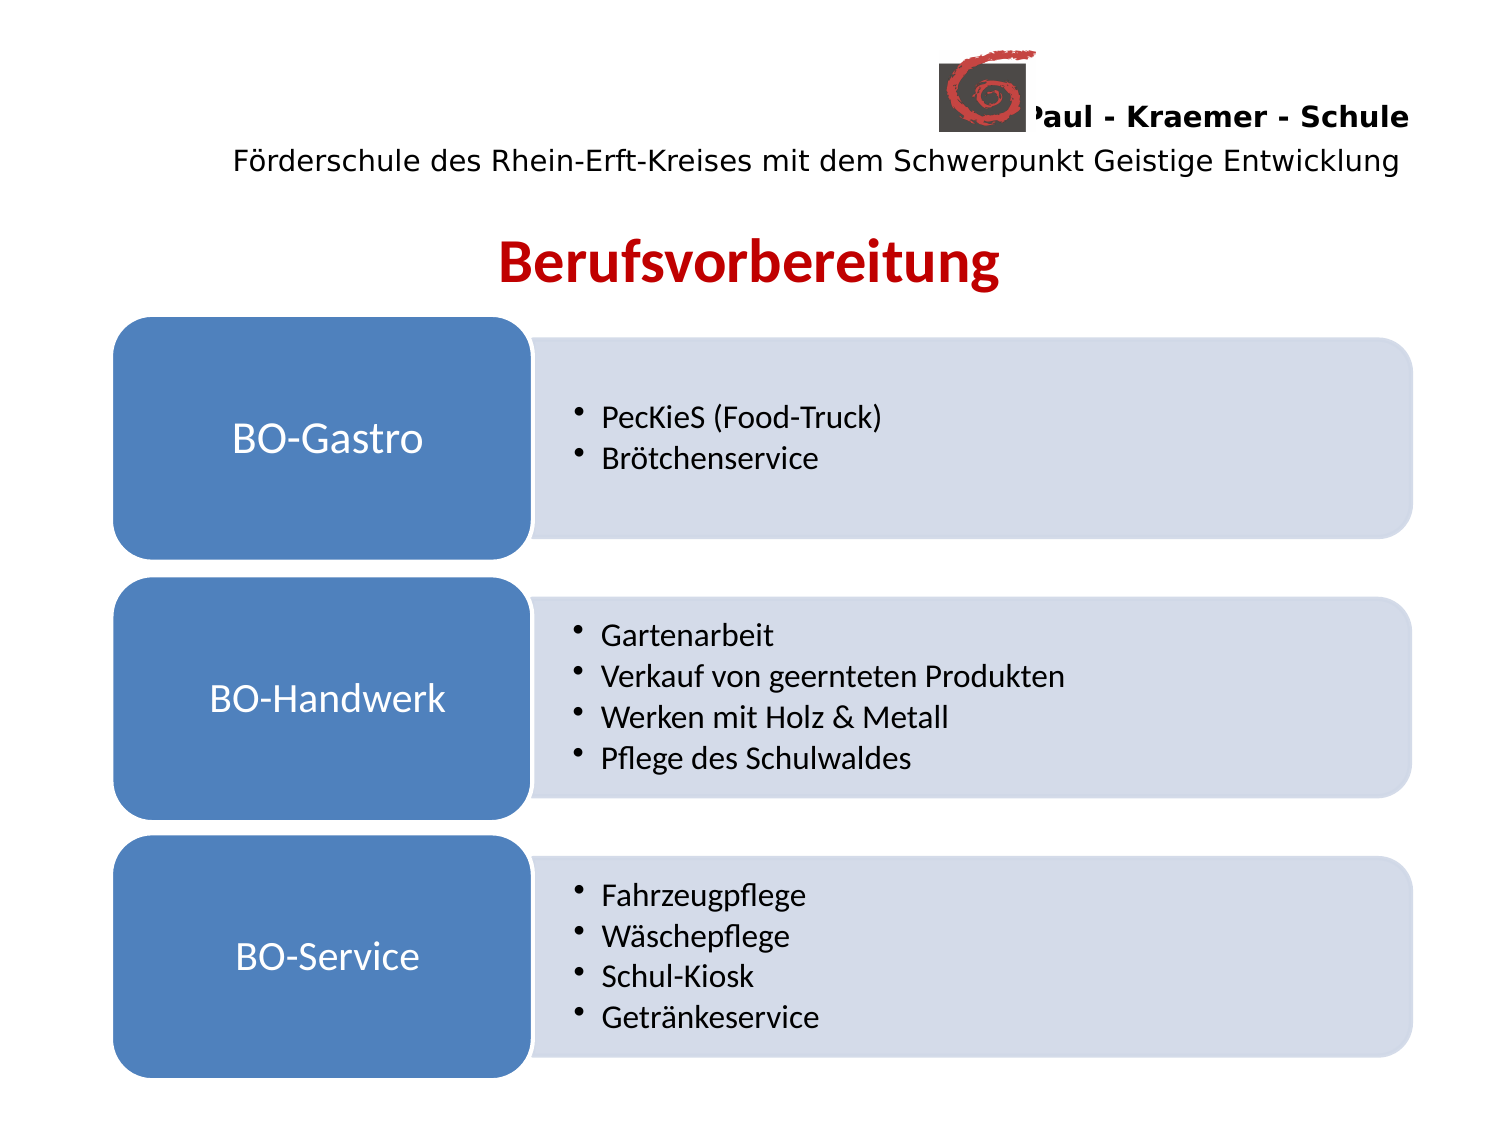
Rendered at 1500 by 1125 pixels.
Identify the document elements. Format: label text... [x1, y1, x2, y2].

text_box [938, 50, 1036, 132]
text_box Berufsvorbereitung [74, 213, 1425, 303]
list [74, 314, 1448, 1081]
title Paul - Kraemer - Schule Förderschule des Rhein-Erft-Kreises mit dem Schwerpunkt Geistige Entwicklung [75, 45, 1425, 213]
